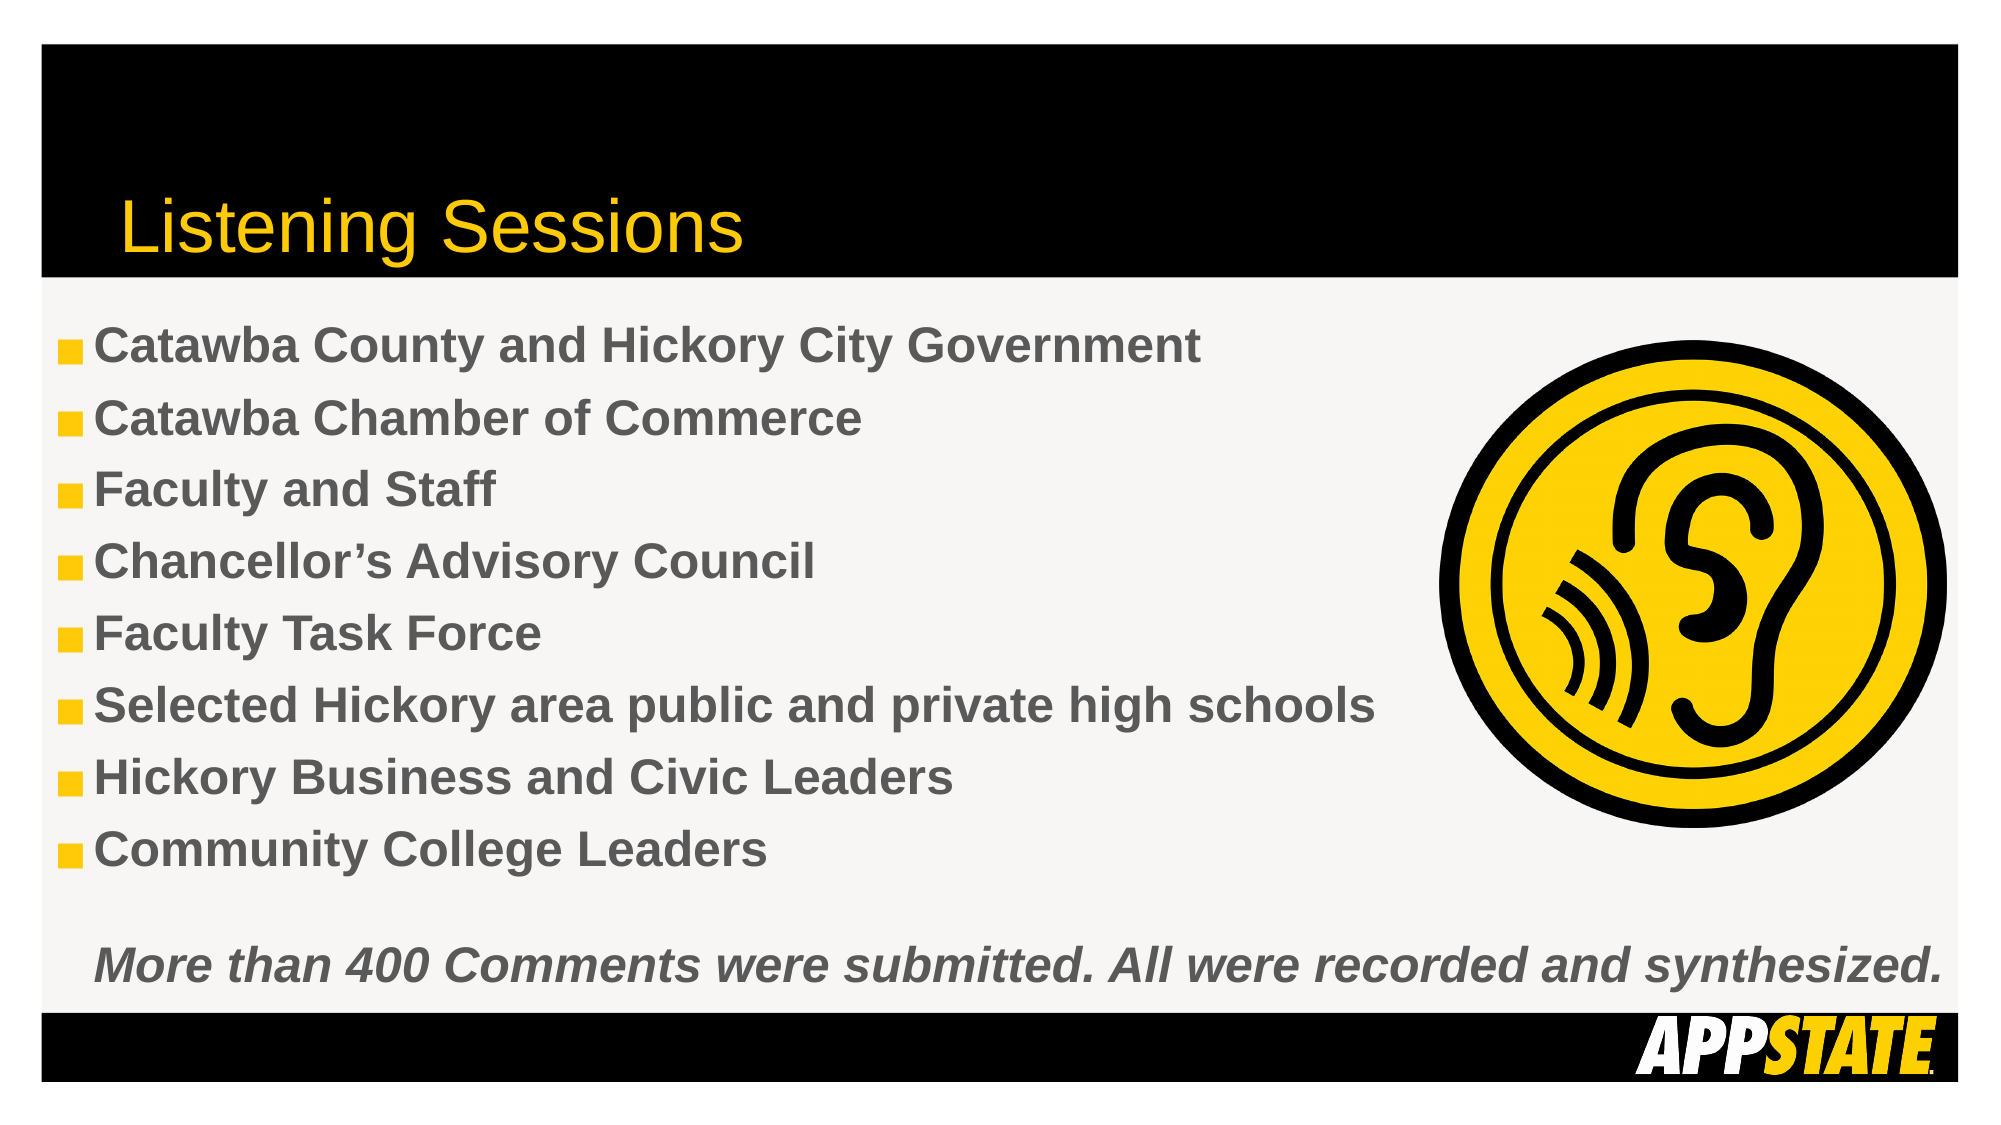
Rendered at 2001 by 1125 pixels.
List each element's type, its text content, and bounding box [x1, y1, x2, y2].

title Listening Sessions [99, 0, 1863, 278]
text_box Catawba County and Hickory City Government Catawba Chamber of Commerce Faculty and Staff Chancellor’s Advisory Council Faculty Task Force Selected Hickory area public and private high schools Hickory Business and Civic Leaders Community College Leaders More than 400 Comments were submitted. All were recorded and synthesized. [53, 300, 1968, 1017]
picture [1635, 1015, 1938, 1076]
picture [1439, 340, 1947, 828]
